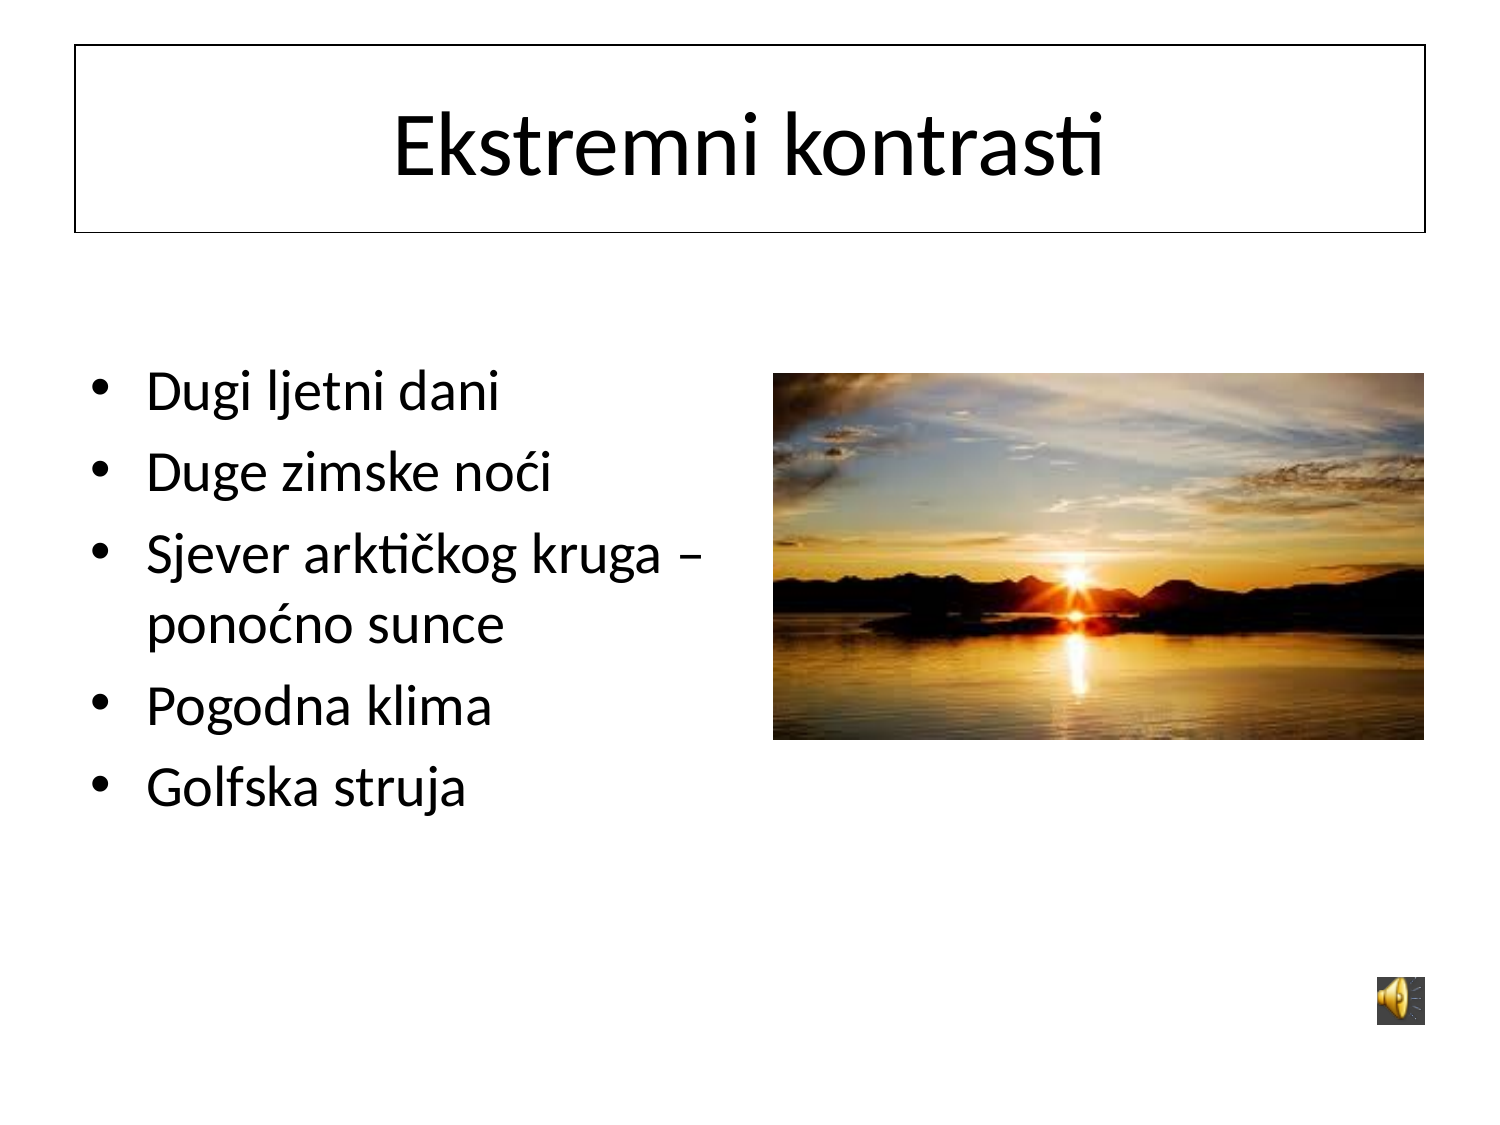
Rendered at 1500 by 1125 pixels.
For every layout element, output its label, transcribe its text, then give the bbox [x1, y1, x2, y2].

picture [1375, 975, 1427, 1027]
title Ekstremni kontrasti [74, 44, 1426, 233]
list Dugi ljetni dani Duge zimske noći Sjever arktičkog kruga – ponoćno sunce Pogodna klima Golfska struja [74, 262, 738, 1006]
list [773, 373, 1424, 740]
